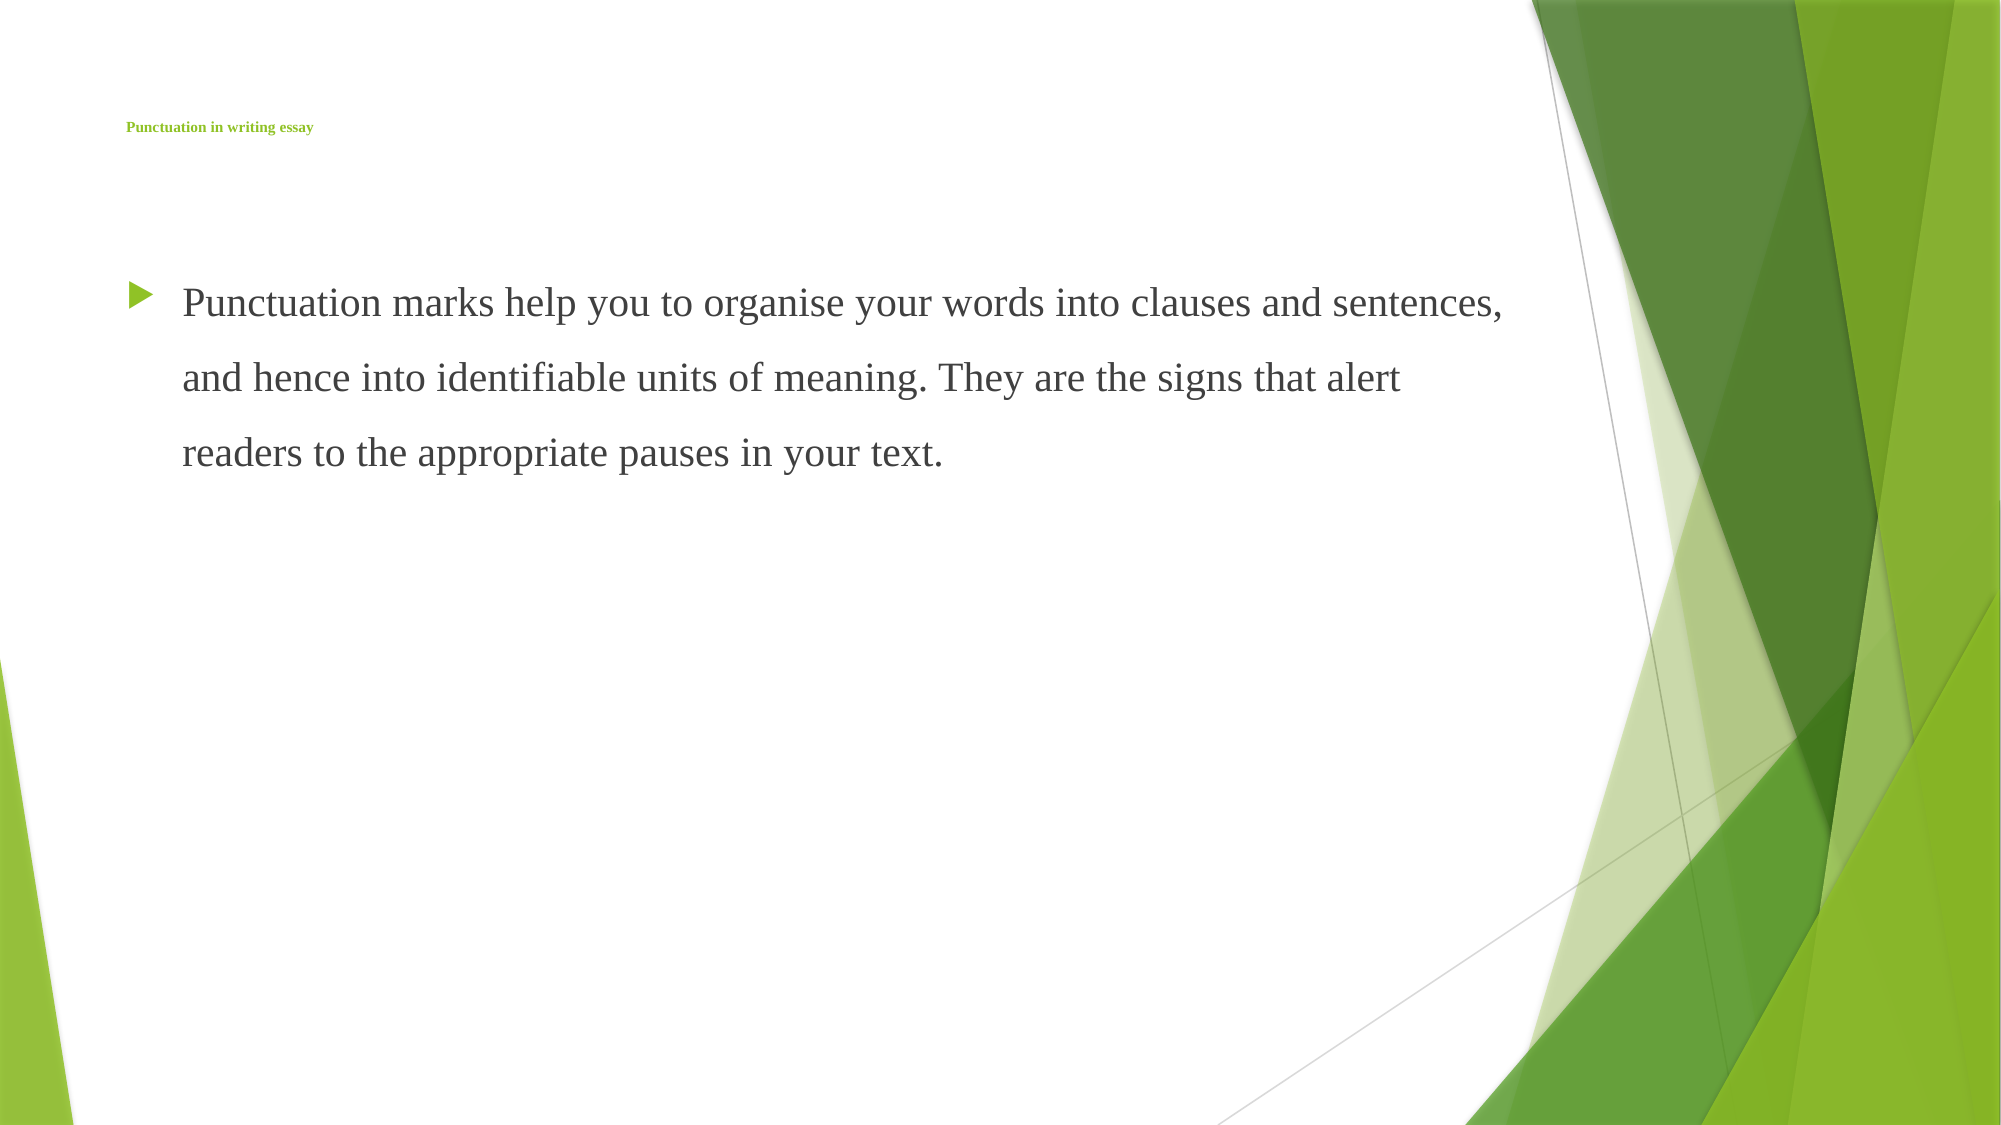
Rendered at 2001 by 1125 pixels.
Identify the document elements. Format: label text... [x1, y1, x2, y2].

title Punctuation in writing essay [111, 99, 1522, 232]
list Punctuation marks help you to organise your words into clauses and sentences, and hence into identifiable units of meaning. They are the signs that alert readers to the appropriate pauses in your text. [111, 241, 1522, 991]
